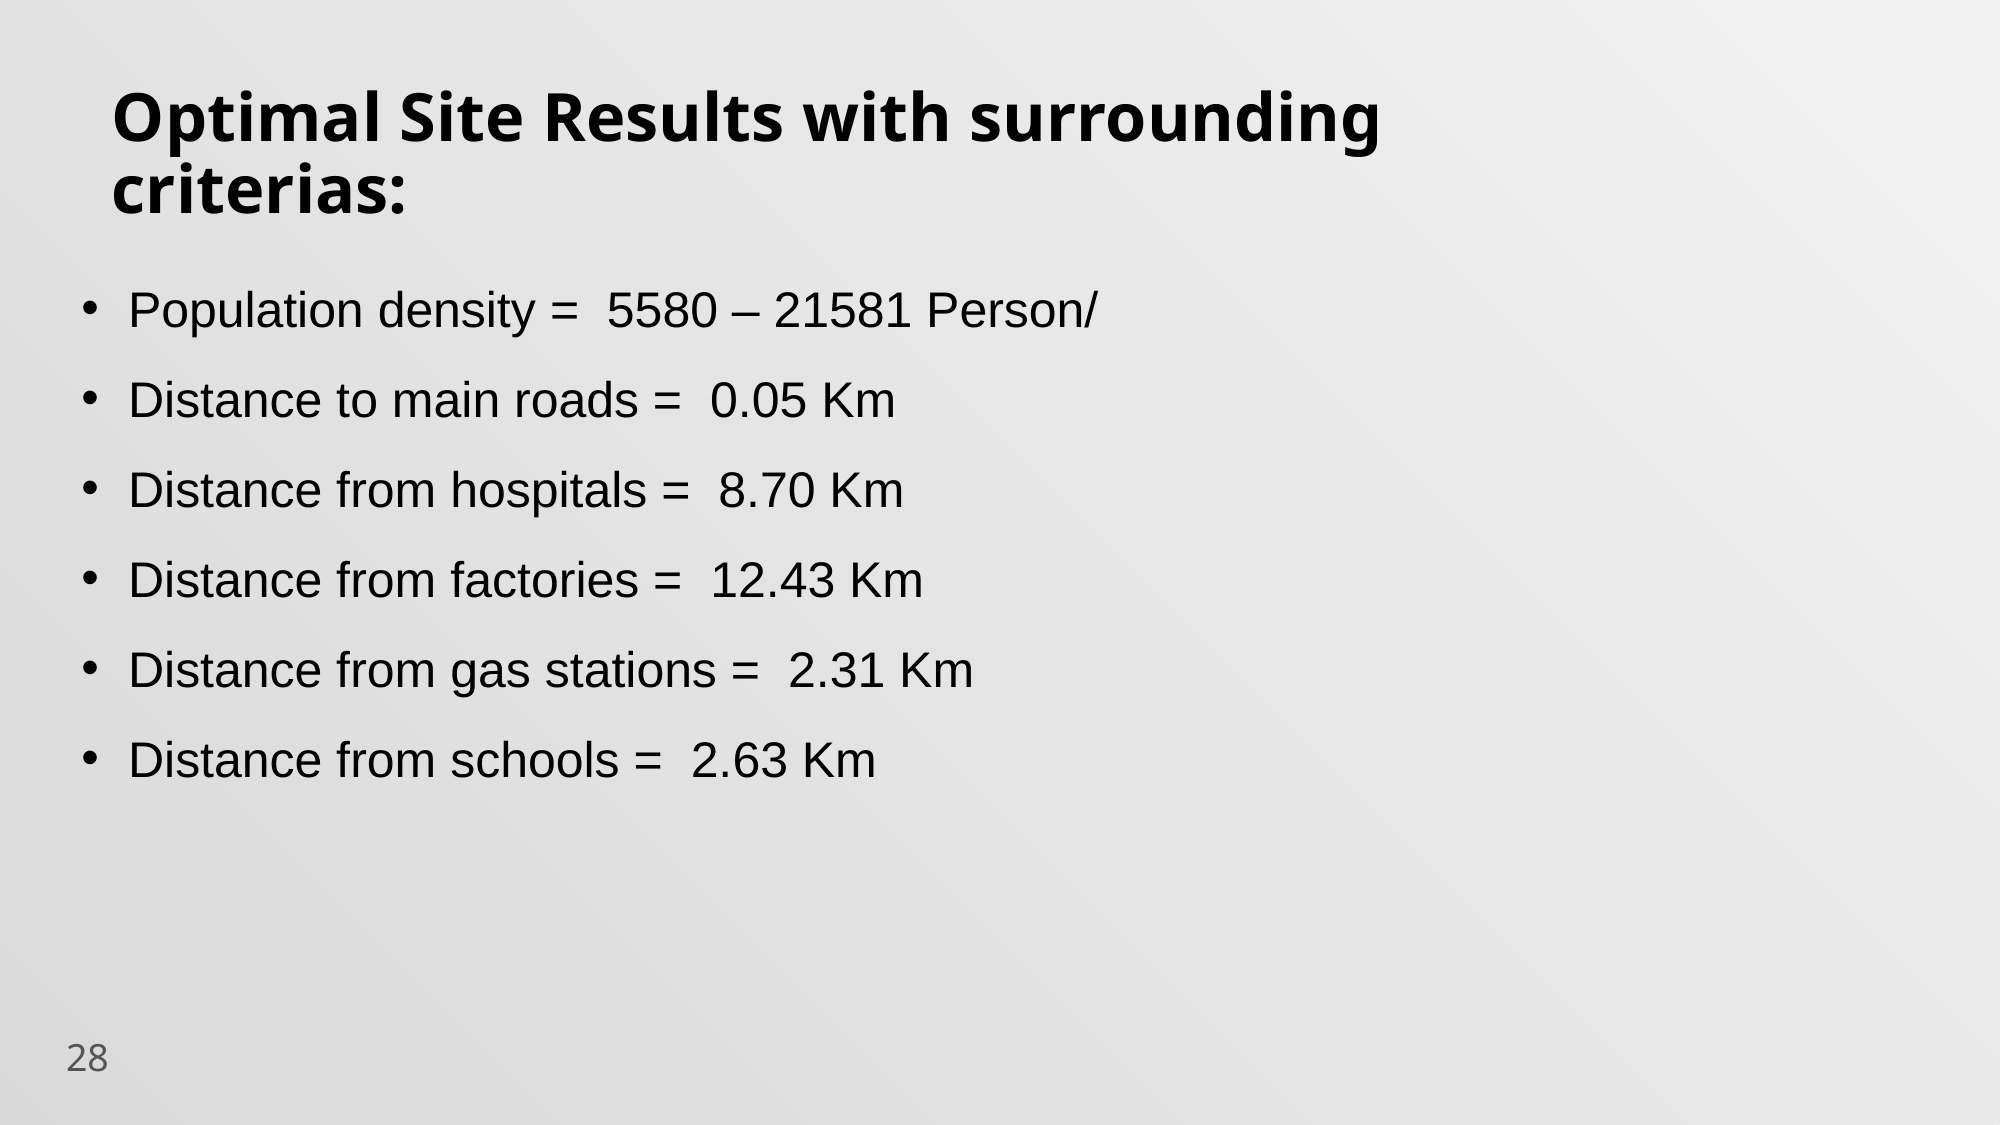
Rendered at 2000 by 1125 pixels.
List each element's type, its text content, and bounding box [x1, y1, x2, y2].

text_box Optimal Site Results with surrounding criterias: [97, 76, 1670, 235]
slide_number 28 [15, 1016, 125, 1103]
